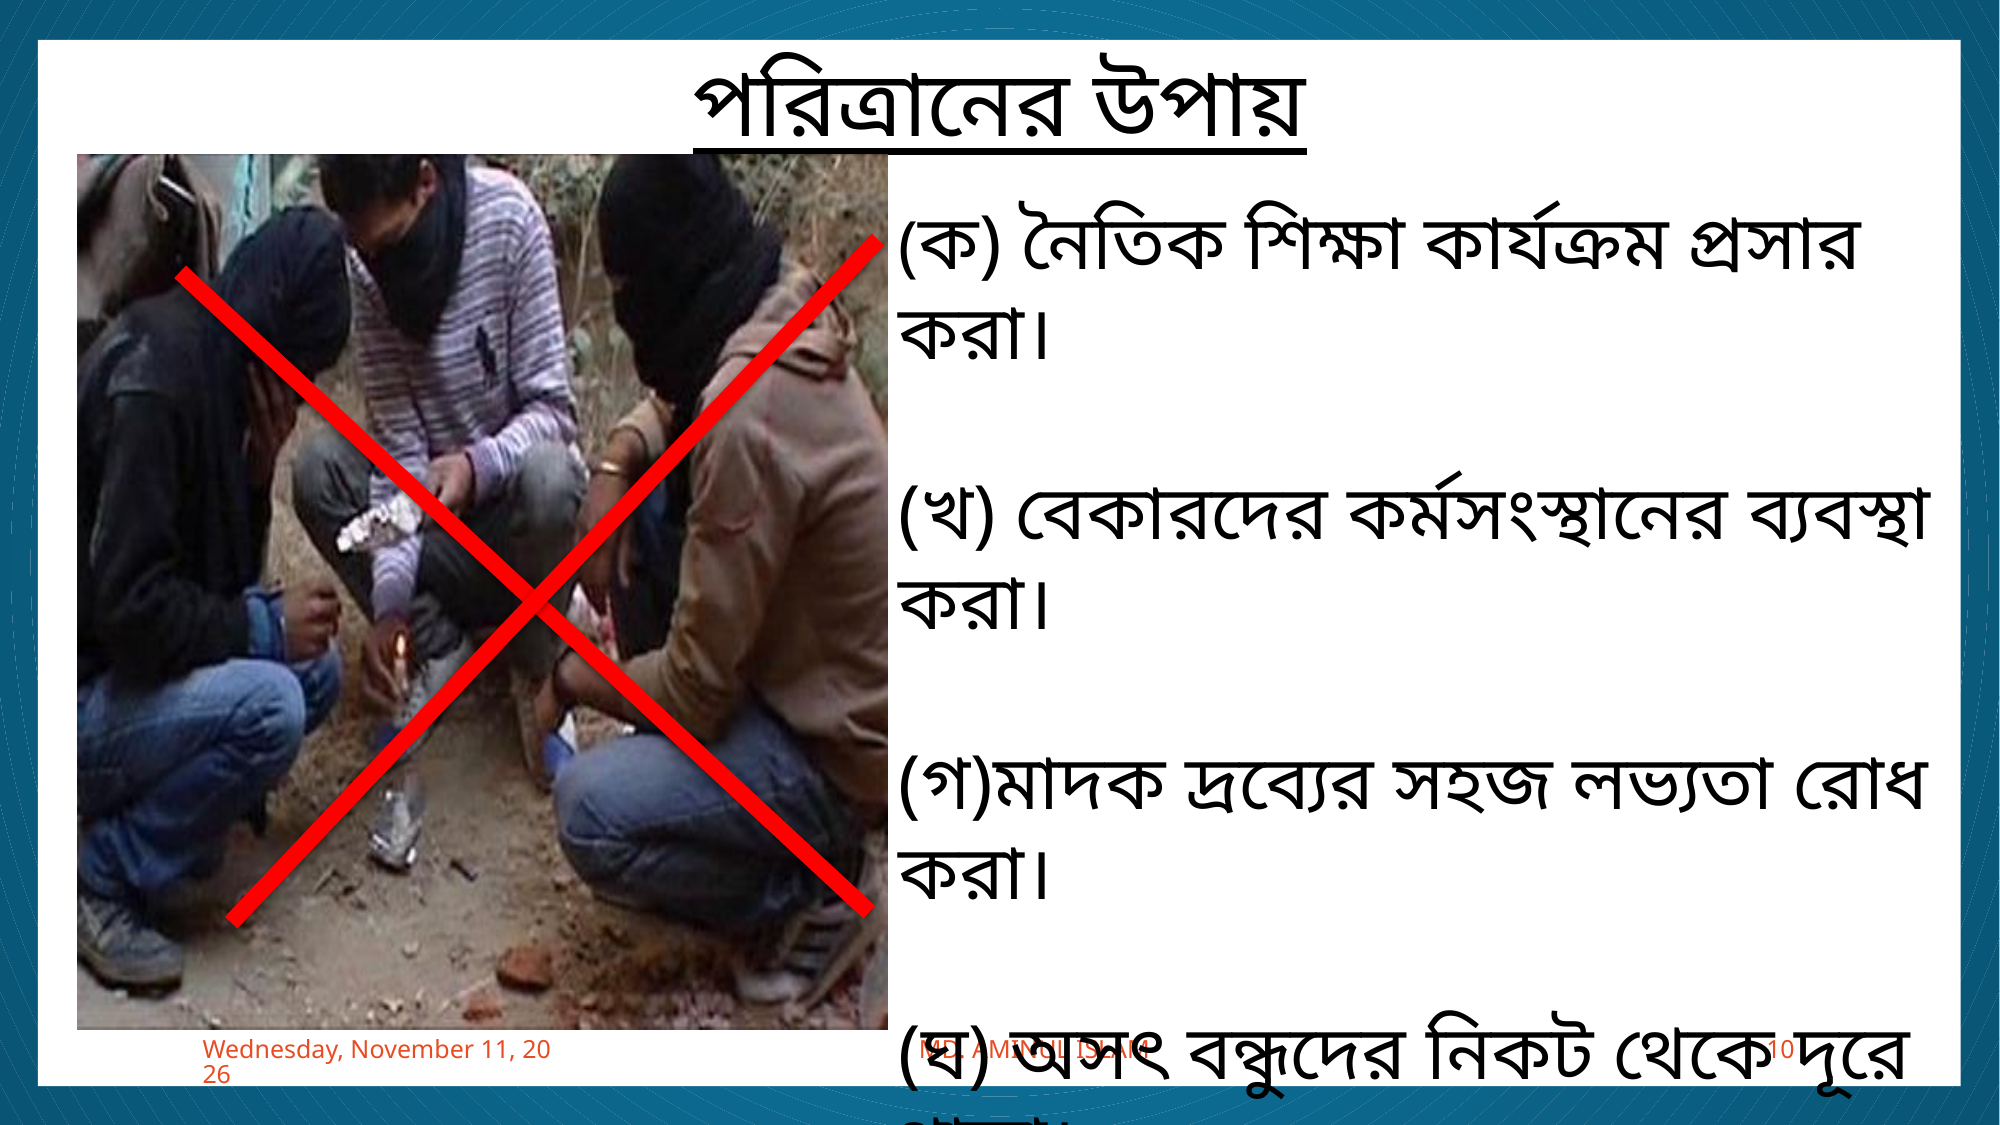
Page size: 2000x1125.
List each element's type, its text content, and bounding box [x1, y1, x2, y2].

slide_number 10 [1530, 1020, 1810, 1081]
text_box পরিত্রানের উপায় [74, 37, 1925, 163]
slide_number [187, 1039, 570, 1081]
footer MD. AMINUL ISLAM [647, 1020, 1422, 1081]
text_box (ক) নৈতিক শিক্ষা কার্যক্রম প্রসার করা। (খ) বেকারদের কর্মসংস্থানের ব্যবস্থা করা। (গ)মাদক দ্রব্যের সহজ লভ্যতা রোধ করা। (ঘ) অসৎ বন্ধুদের নিকট থেকে দূরে থাকা। [884, 187, 1963, 1125]
picture [77, 154, 888, 1030]
